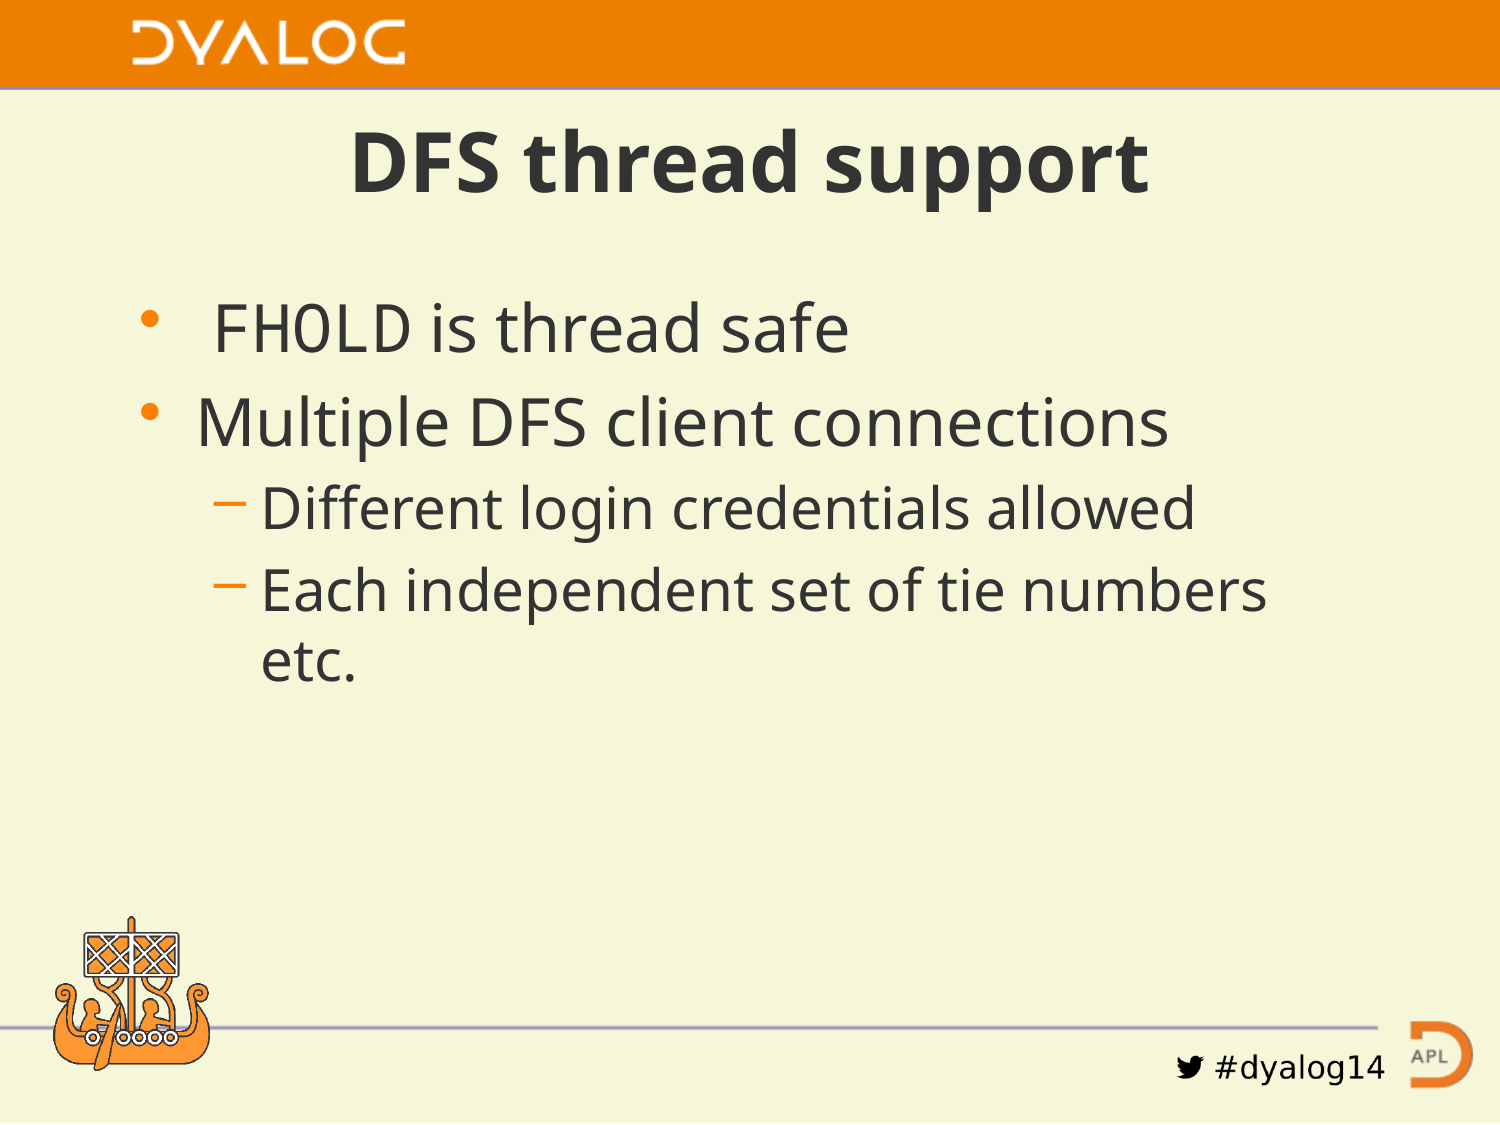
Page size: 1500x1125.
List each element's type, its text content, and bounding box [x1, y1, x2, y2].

title DFS thread support [123, 101, 1376, 254]
list FHOLD is thread safe Multiple DFS client connections Different login credentials allowed Each independent set of tie numbers etc. [123, 278, 1376, 917]
picture [0, 0, 1500, 1123]
